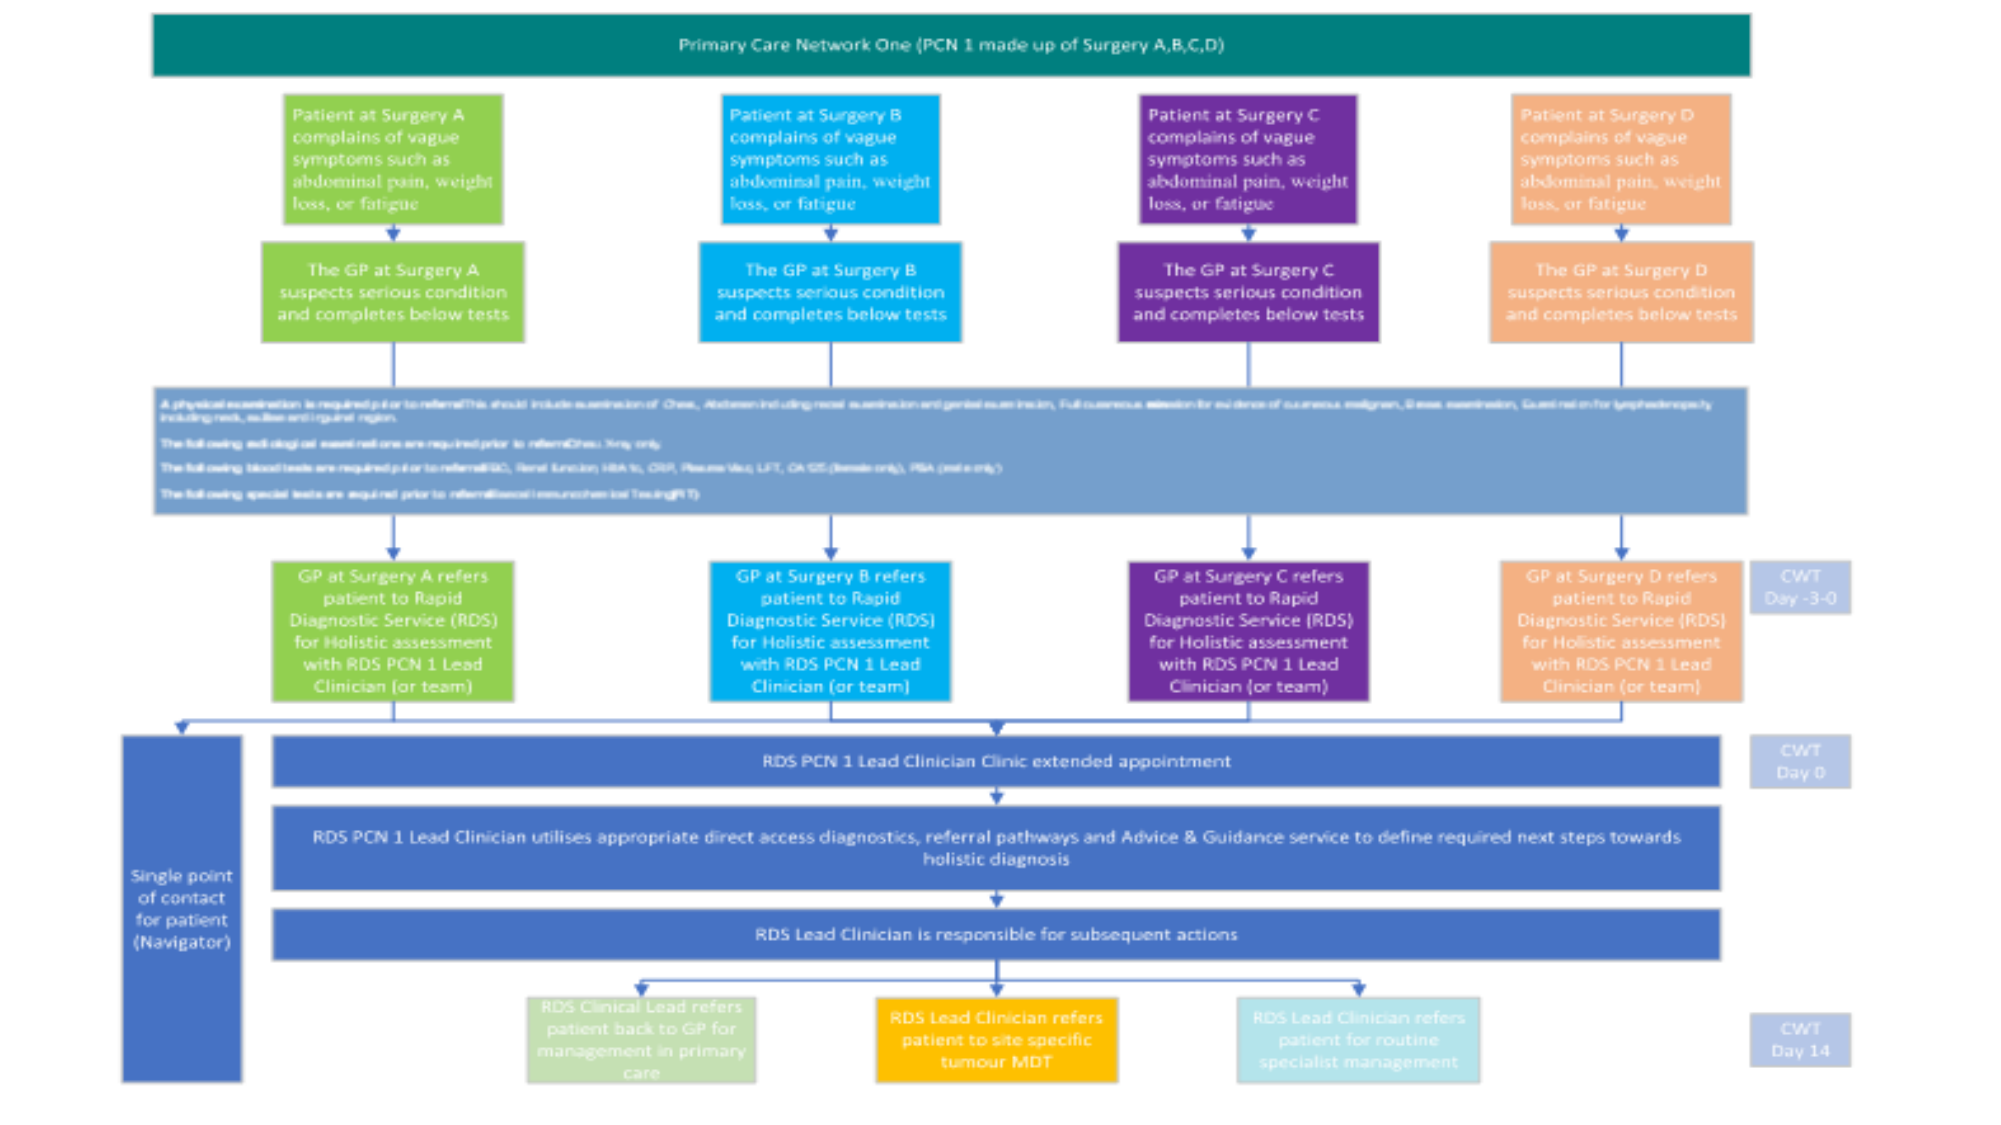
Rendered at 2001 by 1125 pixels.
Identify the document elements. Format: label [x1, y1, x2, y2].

list [114, 0, 1875, 1125]
